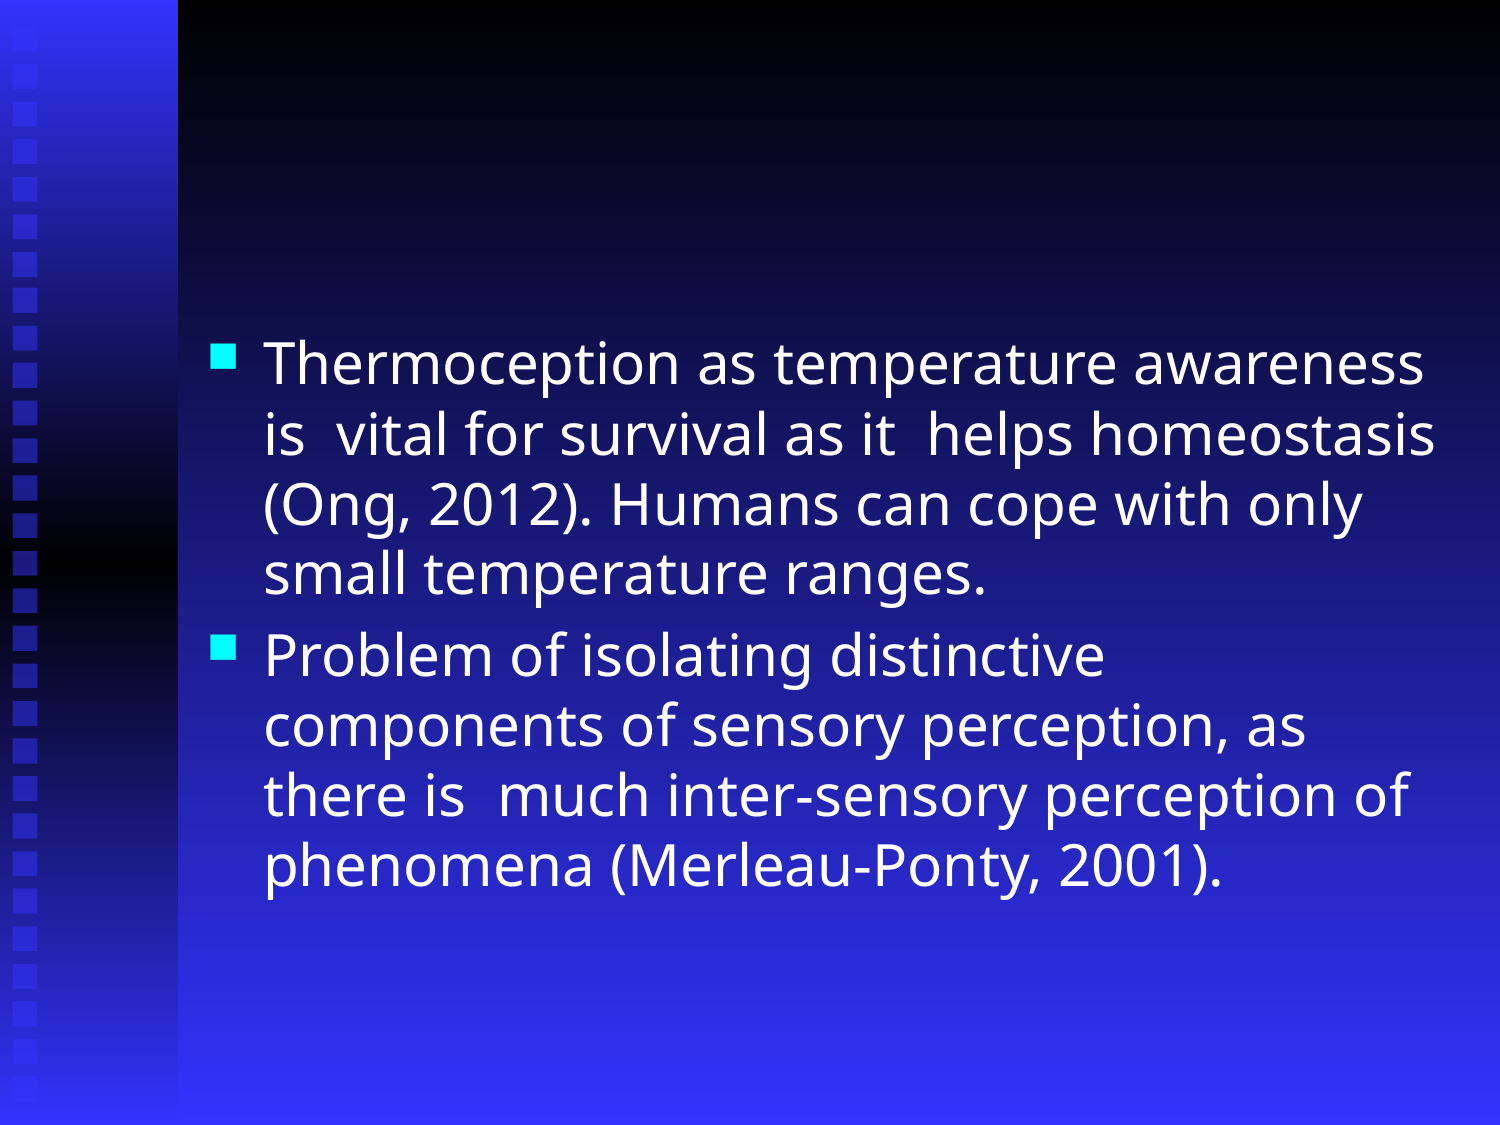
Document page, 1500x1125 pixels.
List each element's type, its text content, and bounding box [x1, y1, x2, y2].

list Thermoception as temperature awareness is vital for survival as it helps homeostasis (Ong, 2012). Humans can cope with only small temperature ranges. Problem of isolating distinctive components of sensory perception, as there is much inter-sensory perception of phenomena (Merleau-Ponty, 2001). [191, 319, 1467, 995]
